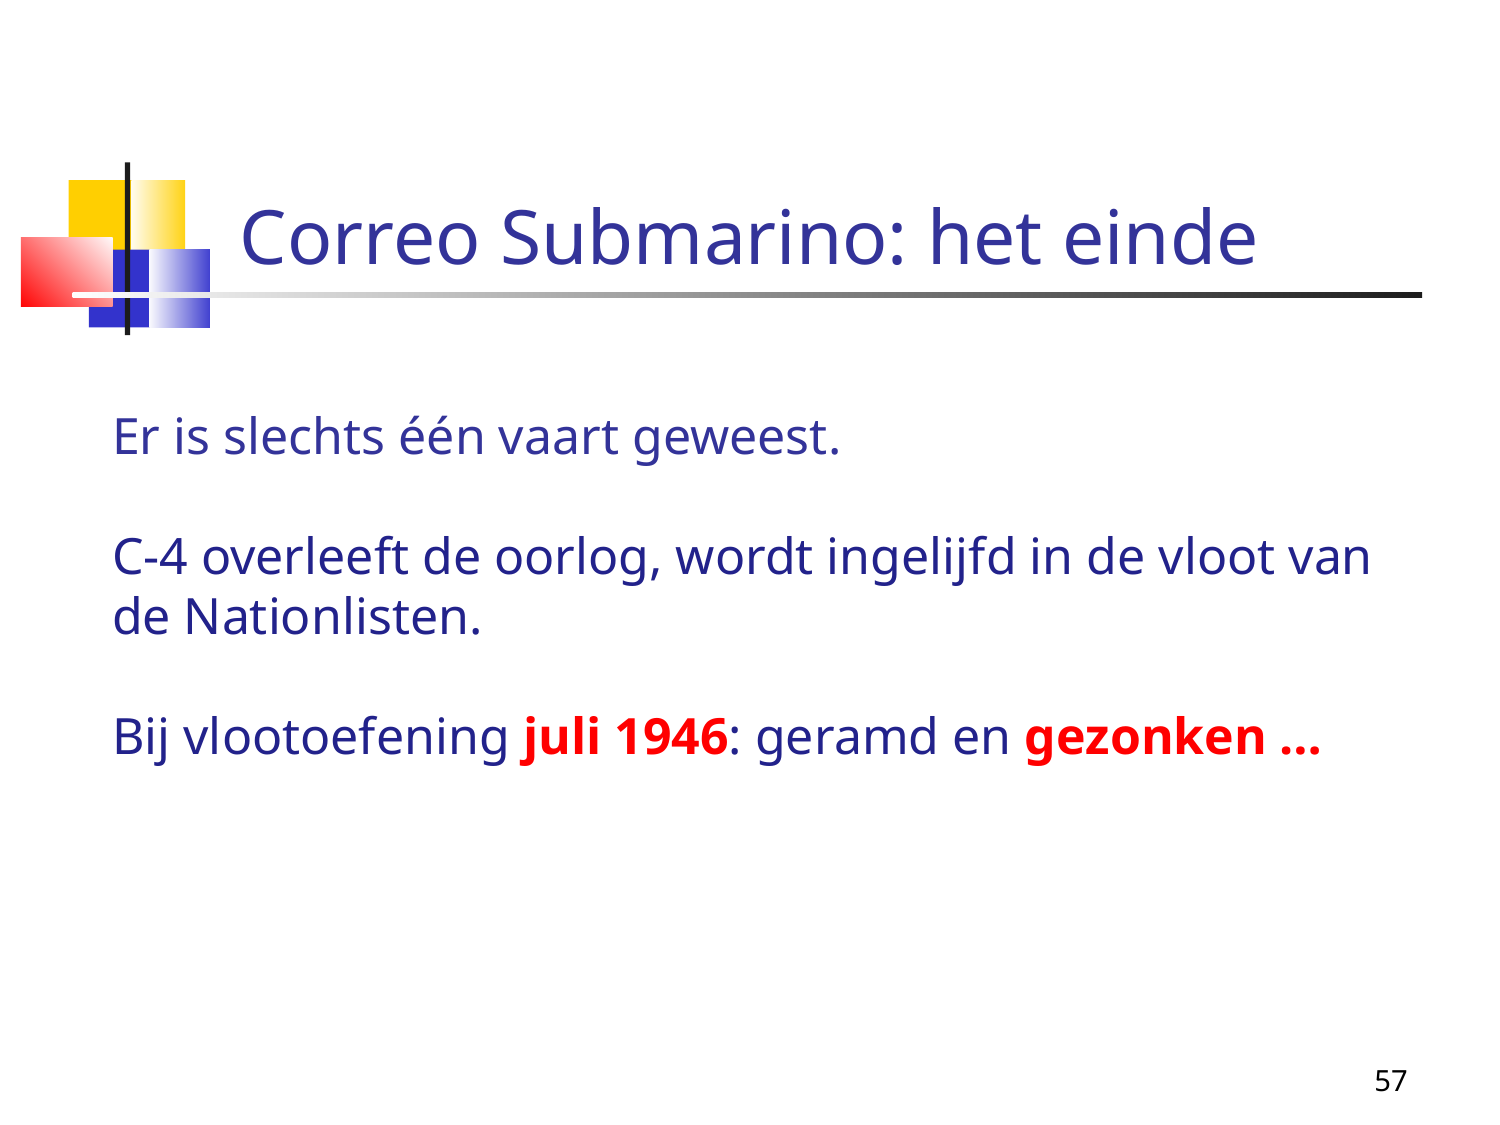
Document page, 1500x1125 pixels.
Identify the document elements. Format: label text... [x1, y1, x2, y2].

text_box Correo Submarino: het einde [224, 99, 1438, 288]
text_box Er is slechts één vaart geweest. C-4 overleeft de oorlog, wordt ingelijfd in de vloot van de Nationlisten. Bij vlootoefening juli 1946: geramd en gezonken … [97, 397, 1402, 832]
slide_number 57 [1112, 1032, 1421, 1108]
